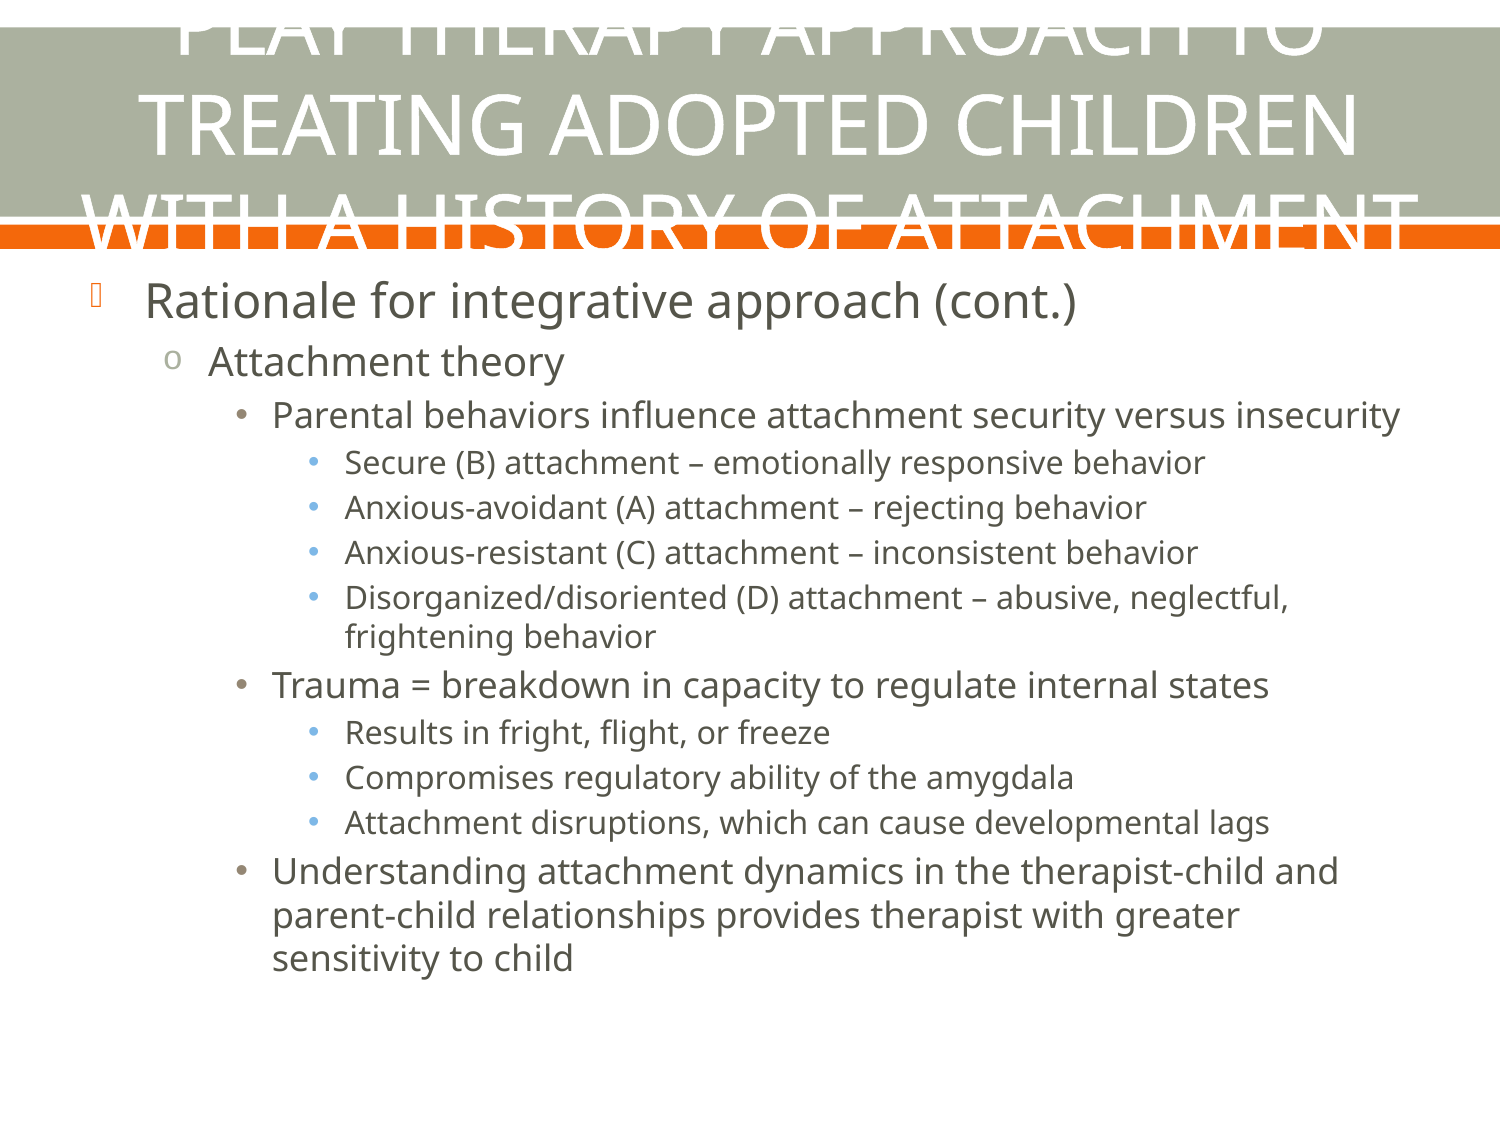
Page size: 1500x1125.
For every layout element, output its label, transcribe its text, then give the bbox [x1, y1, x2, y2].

list Rationale for integrative approach (cont.) Attachment theory Parental behaviors influence attachment security versus insecurity Secure (B) attachment – emotionally responsive behavior Anxious-avoidant (A) attachment – rejecting behavior Anxious-resistant (C) attachment – inconsistent behavior Disorganized/disoriented (D) attachment – abusive, neglectful, frightening behavior Trauma = breakdown in capacity to regulate internal states Results in fright, flight, or freeze Compromises regulatory ability of the amygdala Attachment disruptions, which can cause developmental lags Understanding attachment dynamics in the therapist-child and parent-child relationships provides therapist with greater sensitivity to child [75, 262, 1425, 1125]
title An Integrative Humanistic Play Therapy Approach to Treating Adopted Children with a History of Attachment Disruptions [37, 29, 1463, 213]
